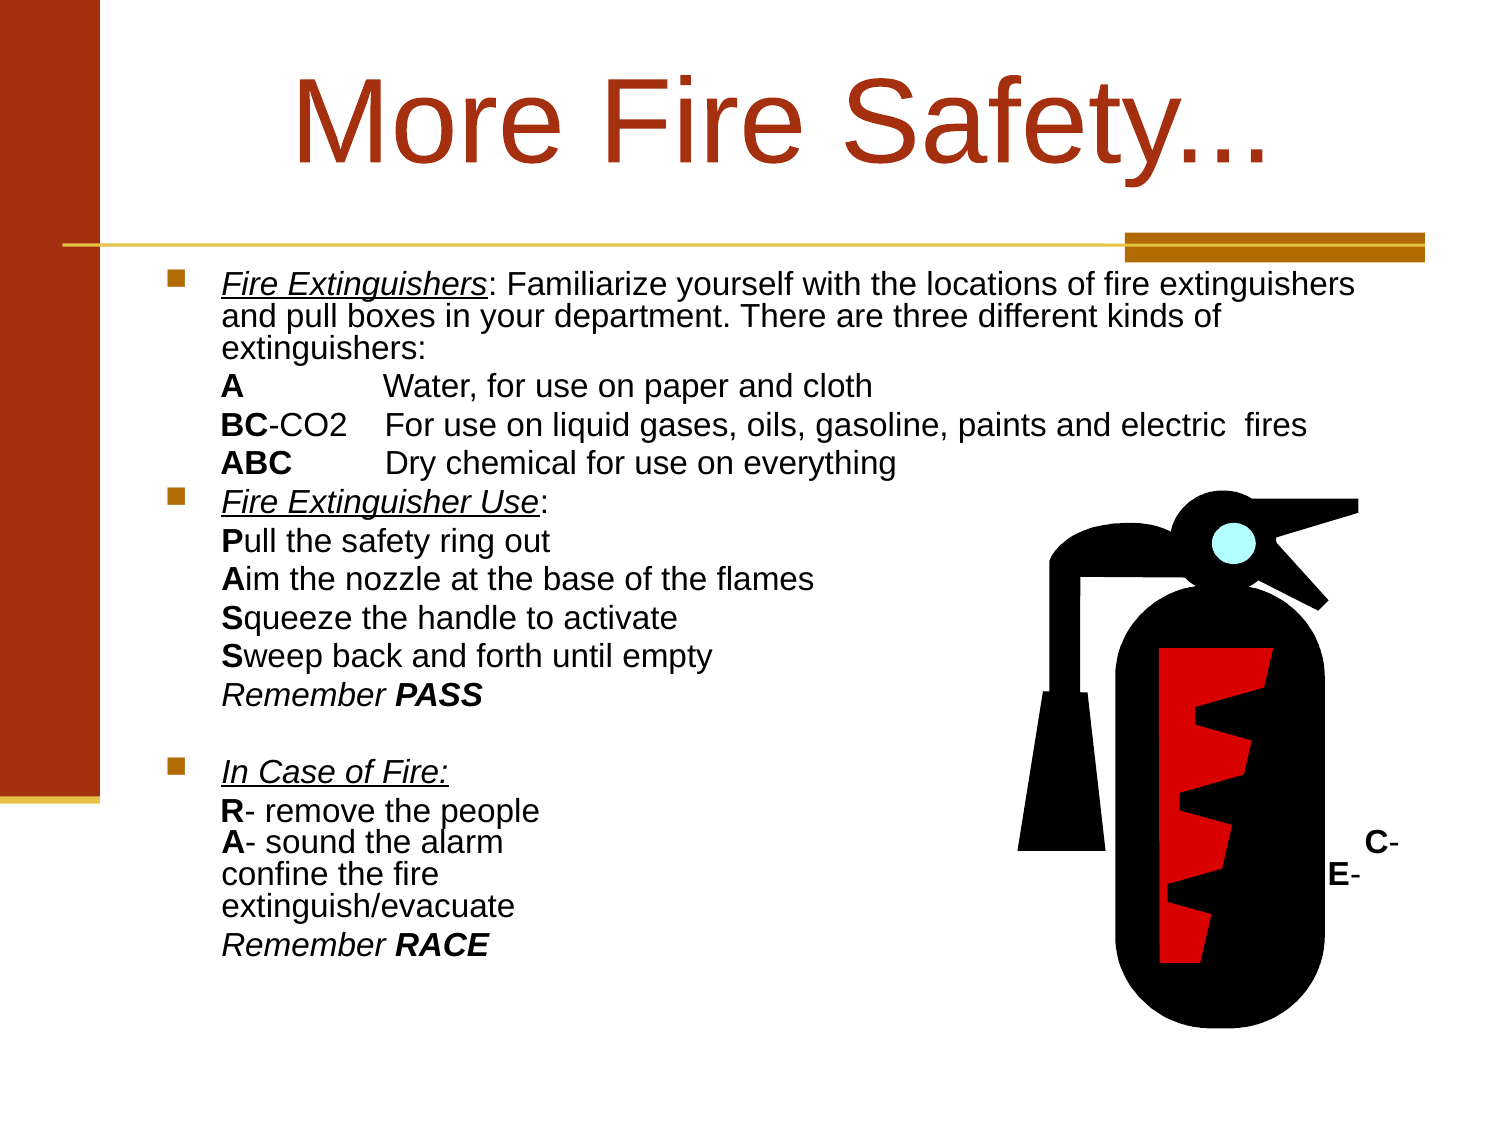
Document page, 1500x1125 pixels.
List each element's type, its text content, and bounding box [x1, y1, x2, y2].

picture [1012, 487, 1364, 1034]
list Fire Extinguishers: Familiarize yourself with the locations of fire extinguishers and pull boxes in your department. There are three different kinds of extinguishers: A Water, for use on paper and cloth BC-CO2 For use on liquid gases, oils, gasoline, paints and electric fires ABC Dry chemical for use on everything Fire Extinguisher Use: Pull the safety ring out Aim the nozzle at the base of the flames Squeeze the handle to activate Sweep back and forth until empty Remember PASS In Case of Fire: R- remove the people A- sound the alarm C- confine the fire E- extinguish/evacuate Remember RACE [150, 262, 1425, 1006]
